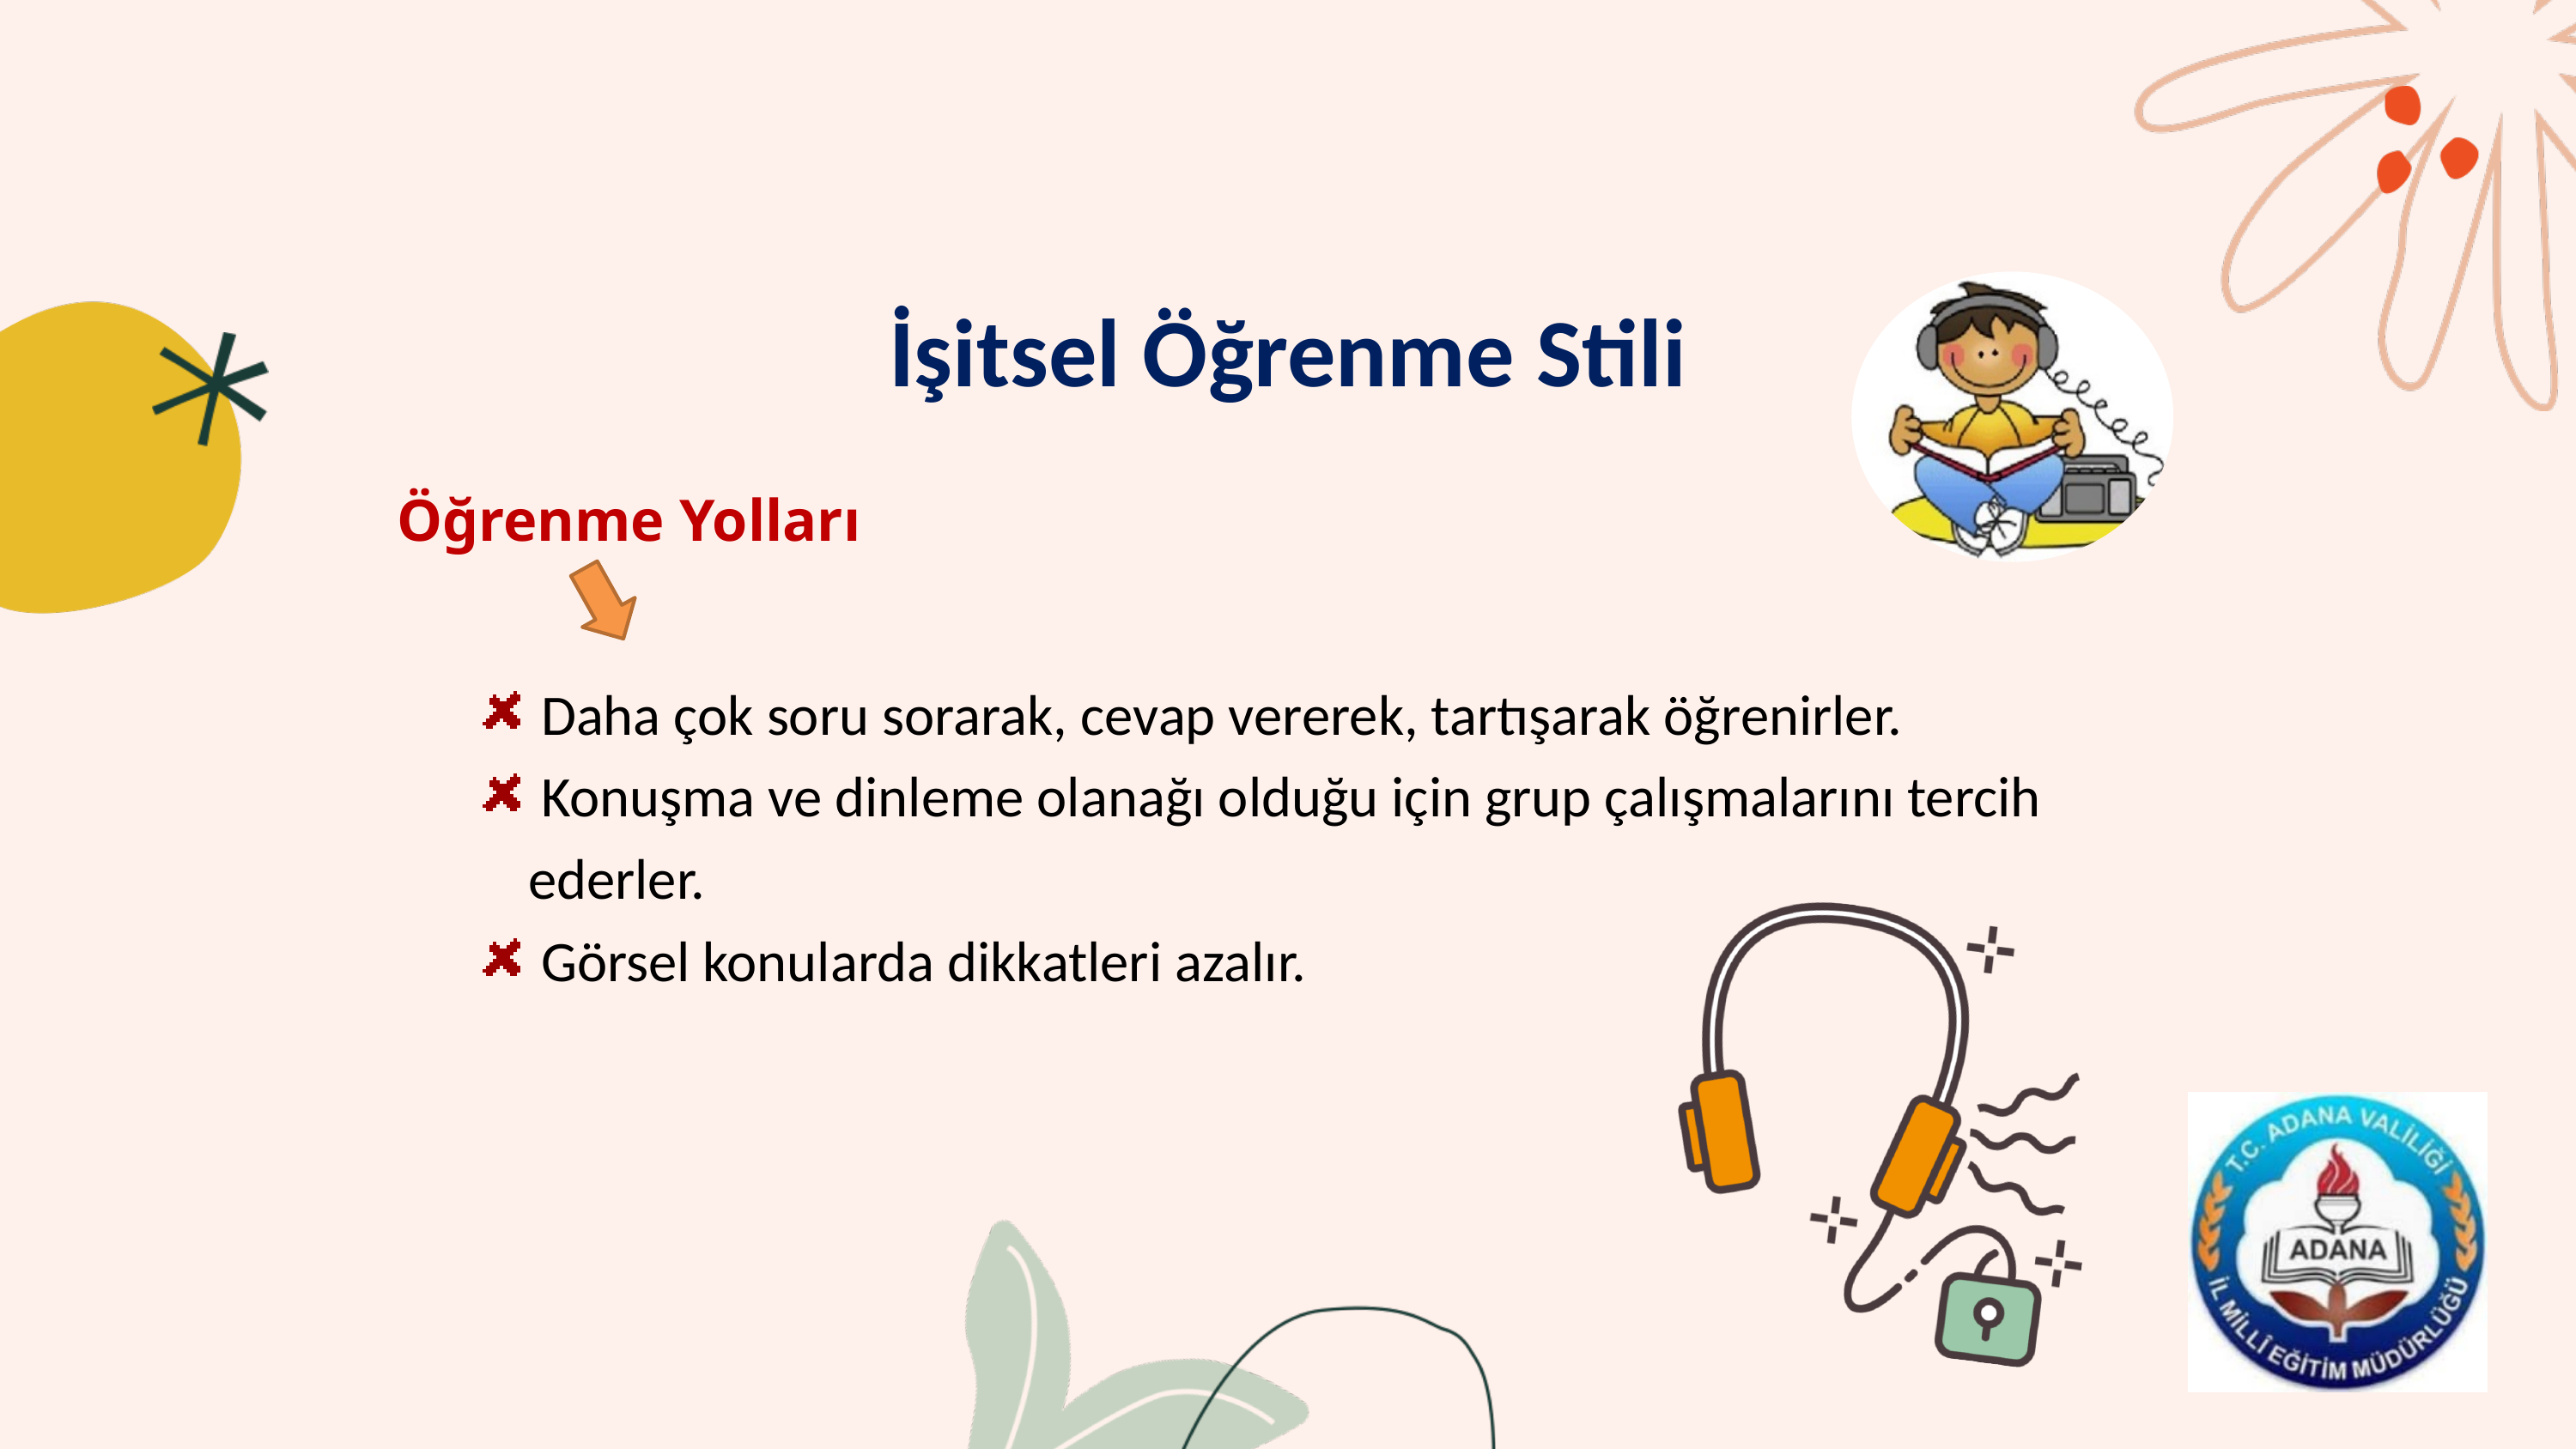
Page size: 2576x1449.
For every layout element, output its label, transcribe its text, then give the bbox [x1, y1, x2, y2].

picture [1850, 0, 2576, 562]
text_box İşitsel Öğrenme Stili [480, 280, 1846, 407]
picture [483, 938, 524, 979]
picture [483, 773, 524, 815]
picture [1650, 886, 2124, 1373]
picture [906, 1216, 1496, 1449]
picture [2188, 1092, 2488, 1392]
picture [0, 273, 269, 621]
text_box Öğrenme Yolları [342, 472, 916, 554]
text_box [568, 559, 637, 641]
picture [483, 691, 524, 732]
text_box Daha çok soru sorarak, cevap vererek, tartışarak öğrenirler. Konuşma ve dinleme olanağı olduğu için grup çalışmalarını tercih ederler. Görsel konularda dikkatleri azalır. [483, 664, 2174, 1076]
